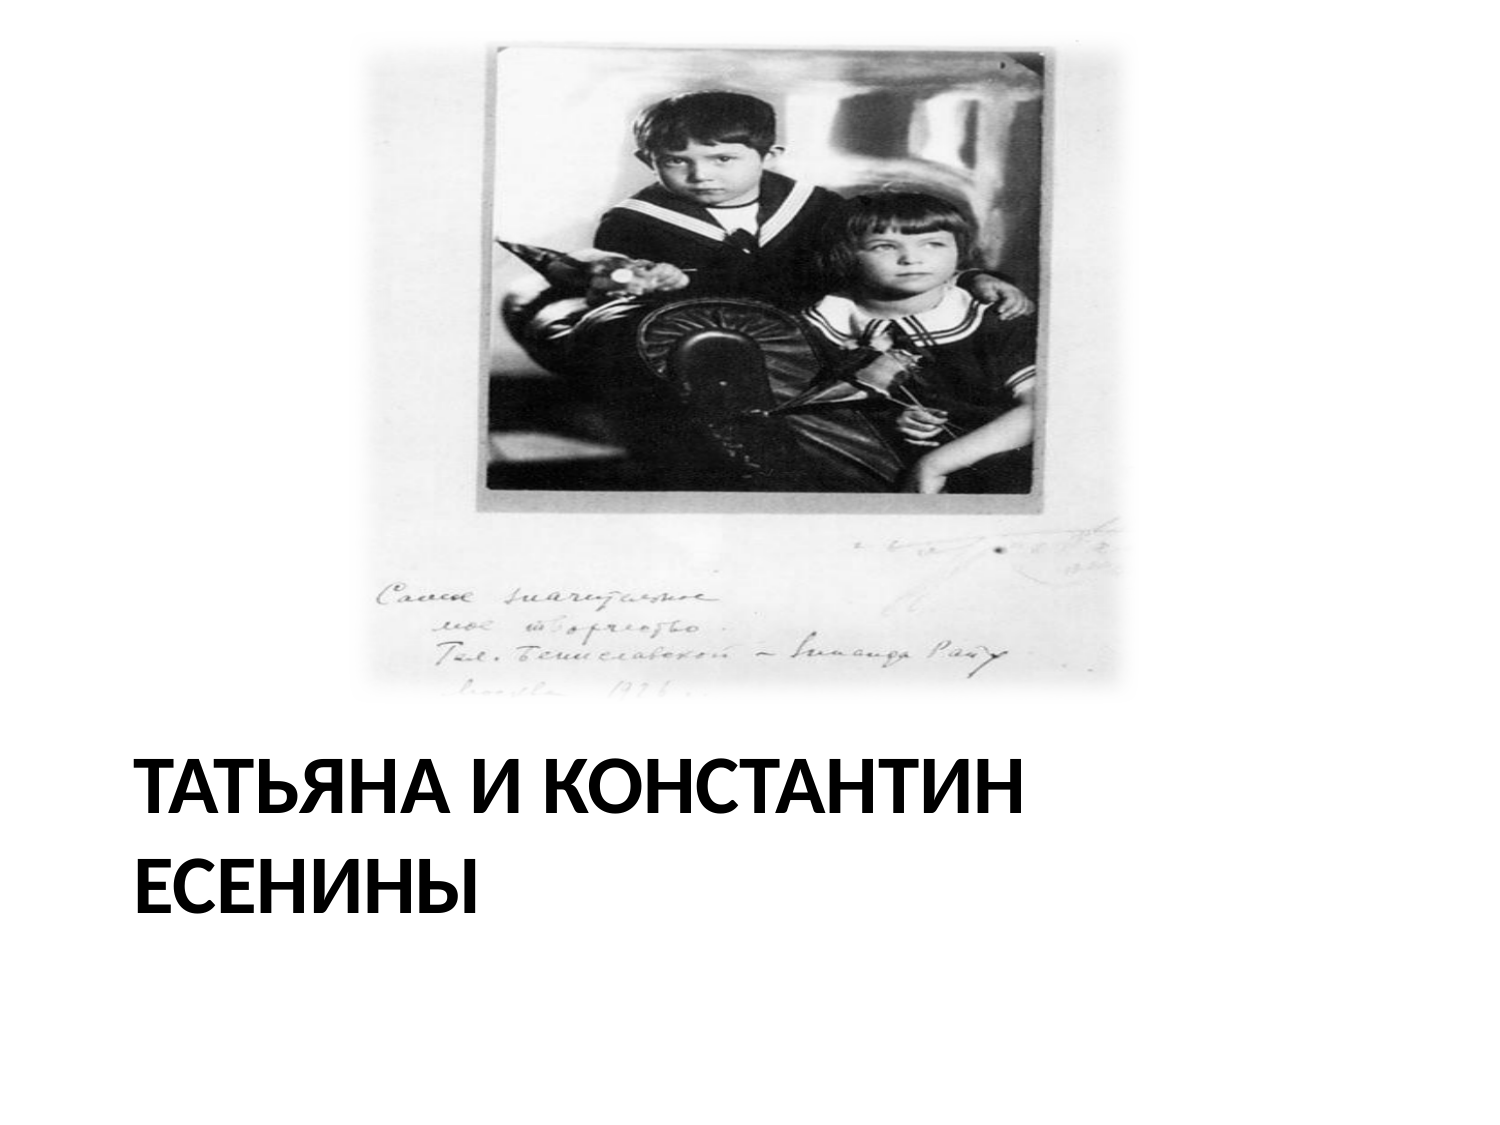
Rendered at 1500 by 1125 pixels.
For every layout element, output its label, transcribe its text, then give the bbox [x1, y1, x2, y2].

picture [348, 30, 1140, 705]
title Татьяна и Константин Есенины [118, 722, 1394, 947]
